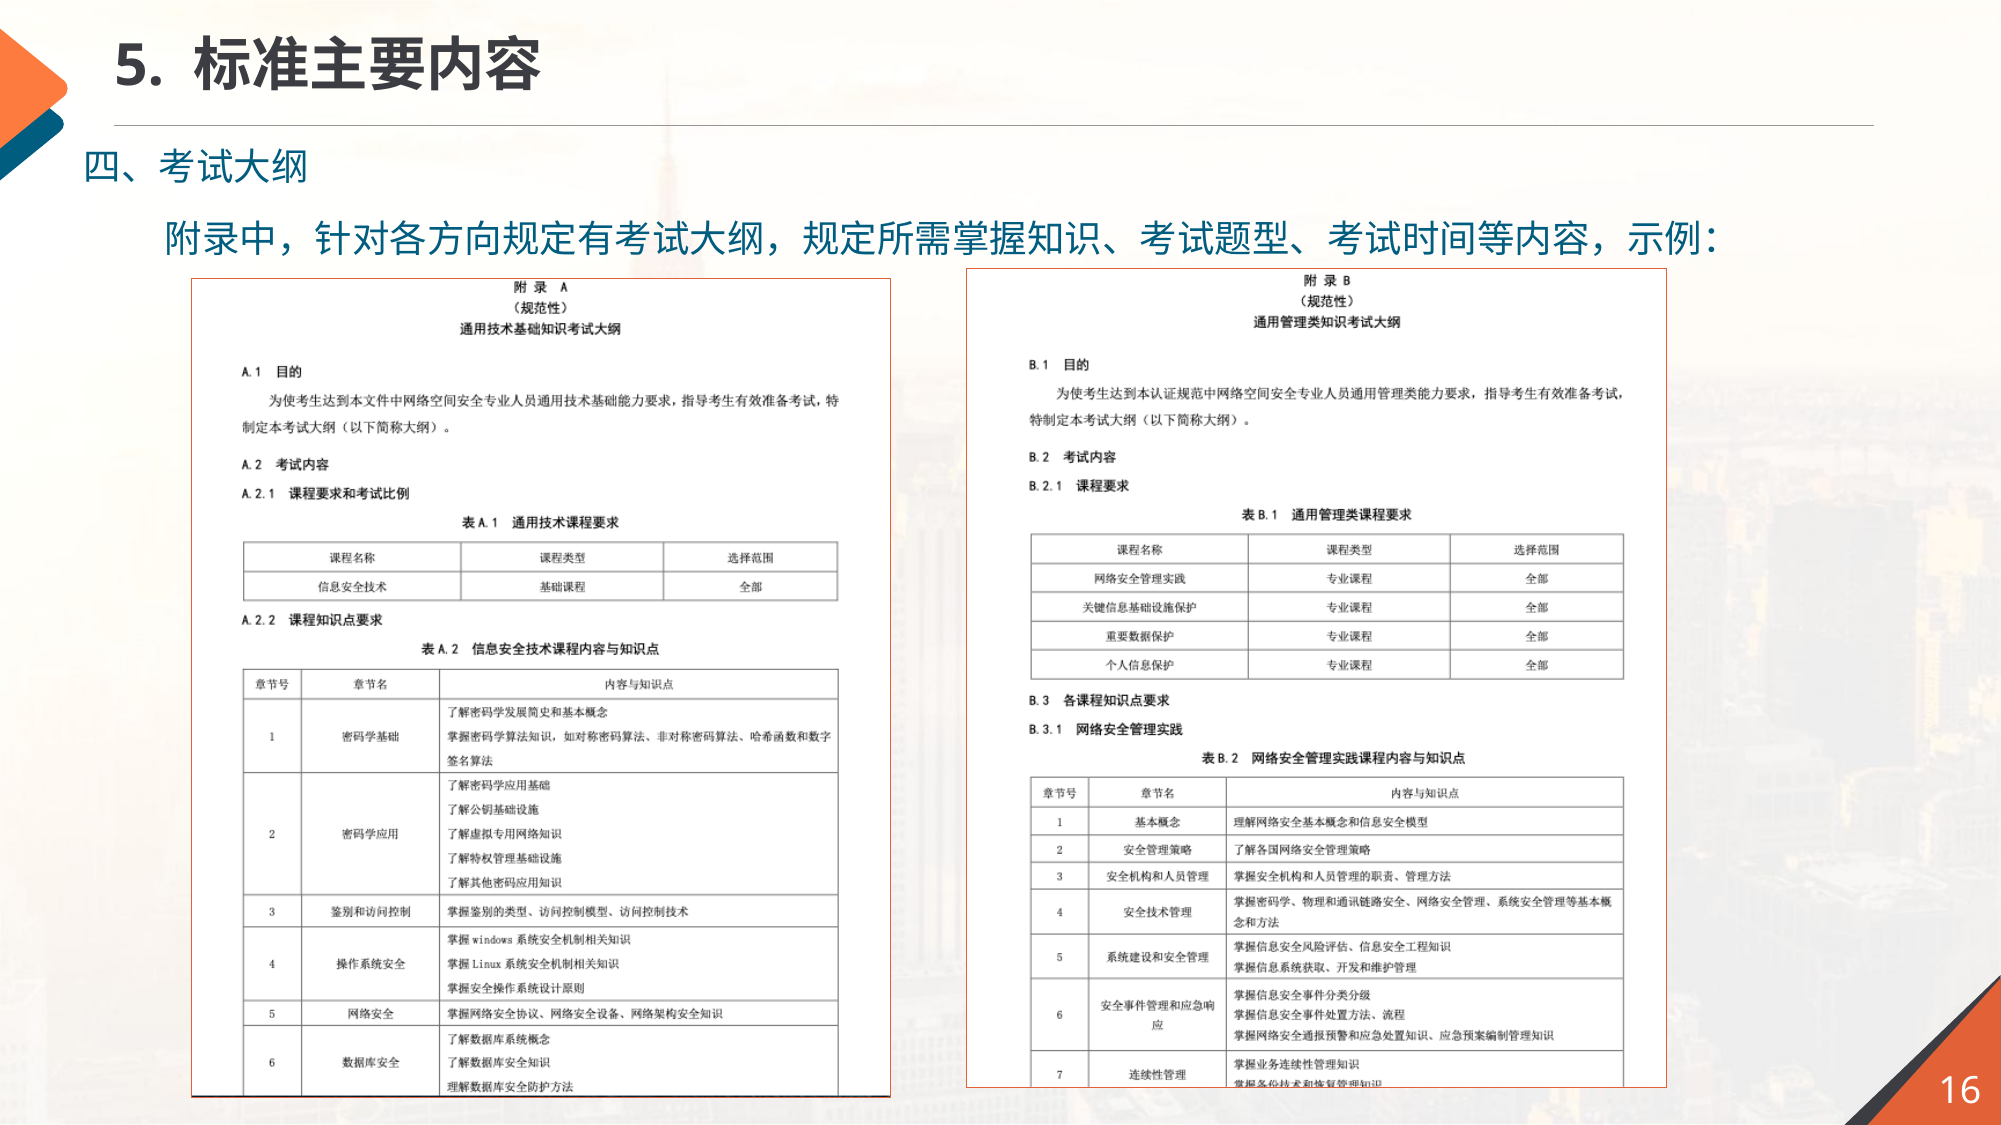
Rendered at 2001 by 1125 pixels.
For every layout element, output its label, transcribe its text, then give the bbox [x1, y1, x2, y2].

text_box [0, 108, 64, 181]
text_box 四、考试大纲 [69, 135, 324, 196]
text_box [0, 28, 68, 149]
text_box 5. 标准主要内容 [114, 27, 989, 98]
picture [0, 0, 2001, 1125]
text_box 附录中，针对各方向规定有考试大纲，规定所需掌握知识、考试题型、考试时间等内容，示例： [149, 208, 1780, 268]
